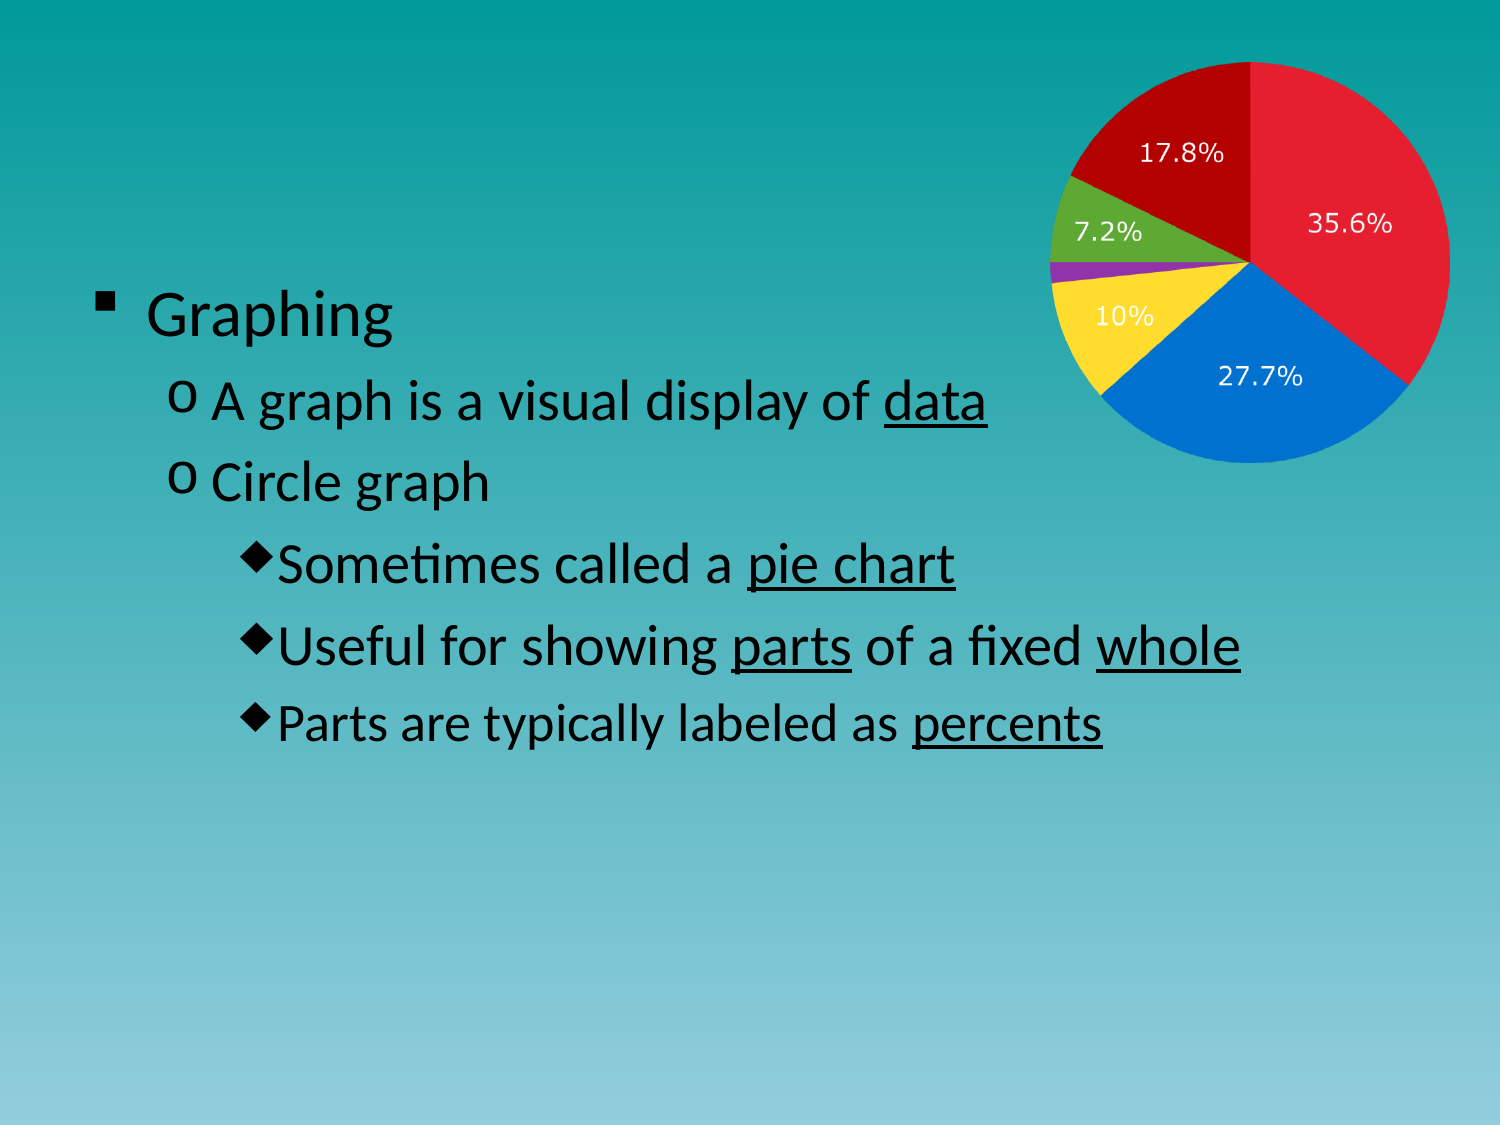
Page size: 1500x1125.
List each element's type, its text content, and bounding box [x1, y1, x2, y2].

picture [1049, 62, 1451, 463]
list Graphing A graph is a visual display of data Circle graph Sometimes called a pie chart Useful for showing parts of a fixed whole Parts are typically labeled as percents [75, 262, 1425, 1005]
